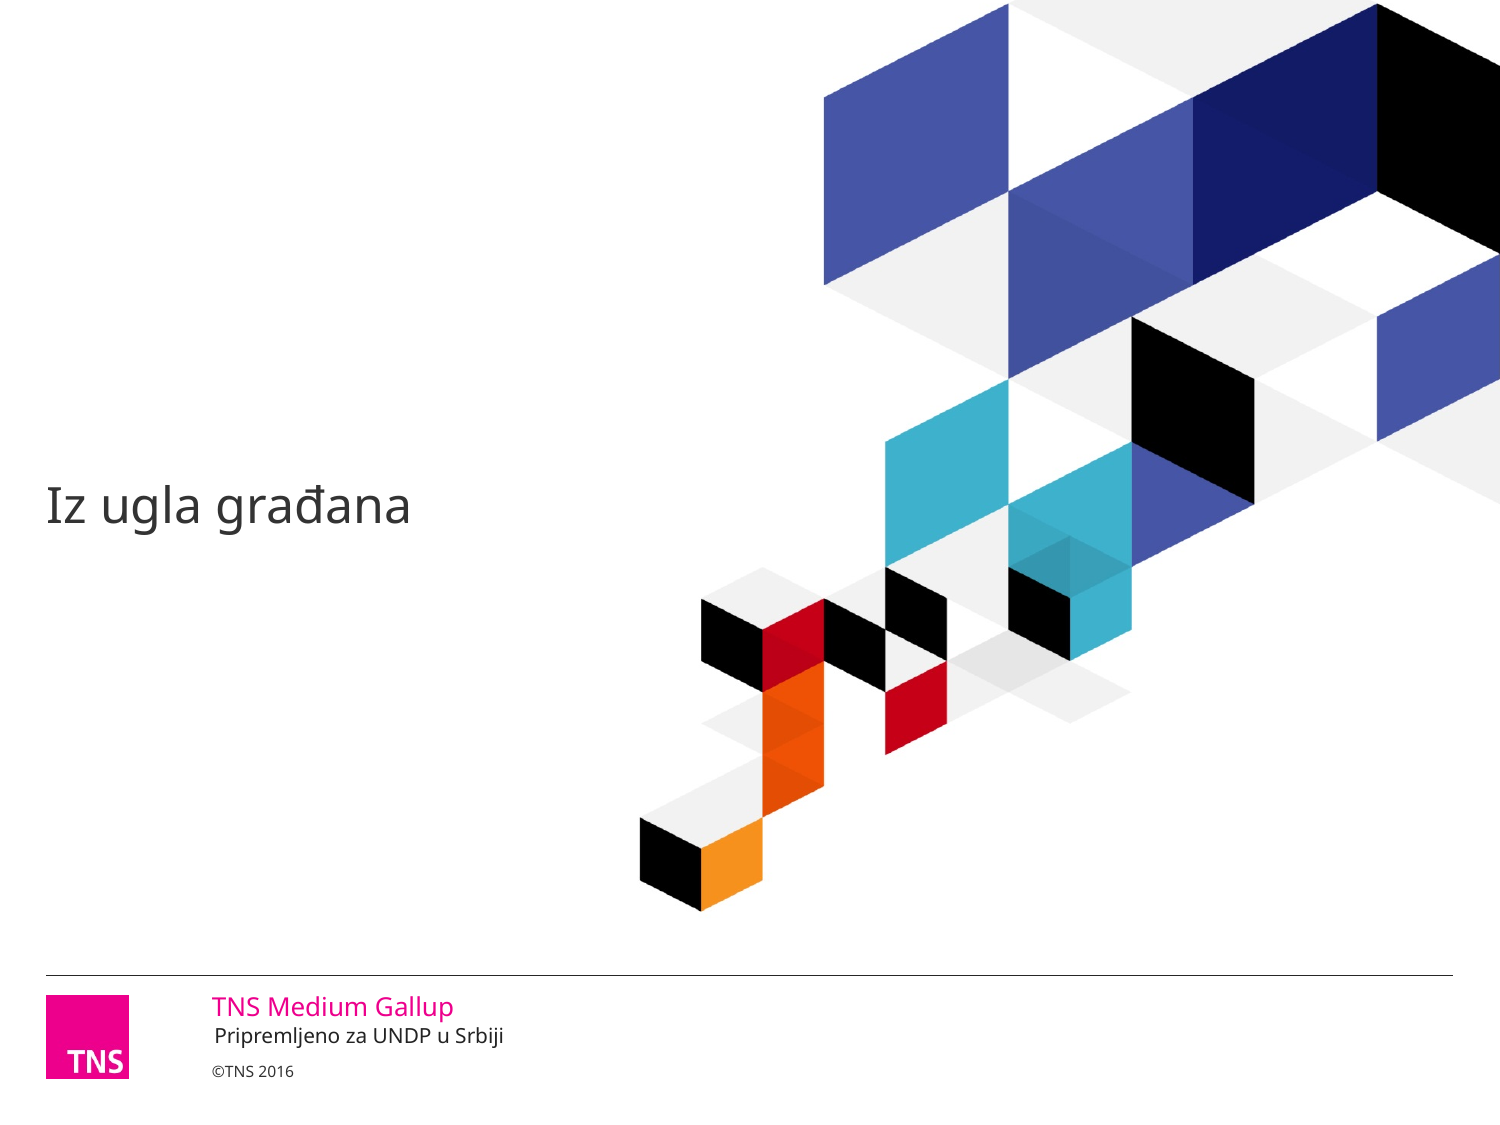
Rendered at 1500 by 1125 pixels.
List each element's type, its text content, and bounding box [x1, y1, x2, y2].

title Iz ugla građana [46, 467, 871, 594]
picture [46, 995, 129, 1079]
picture [393, 0, 1500, 924]
